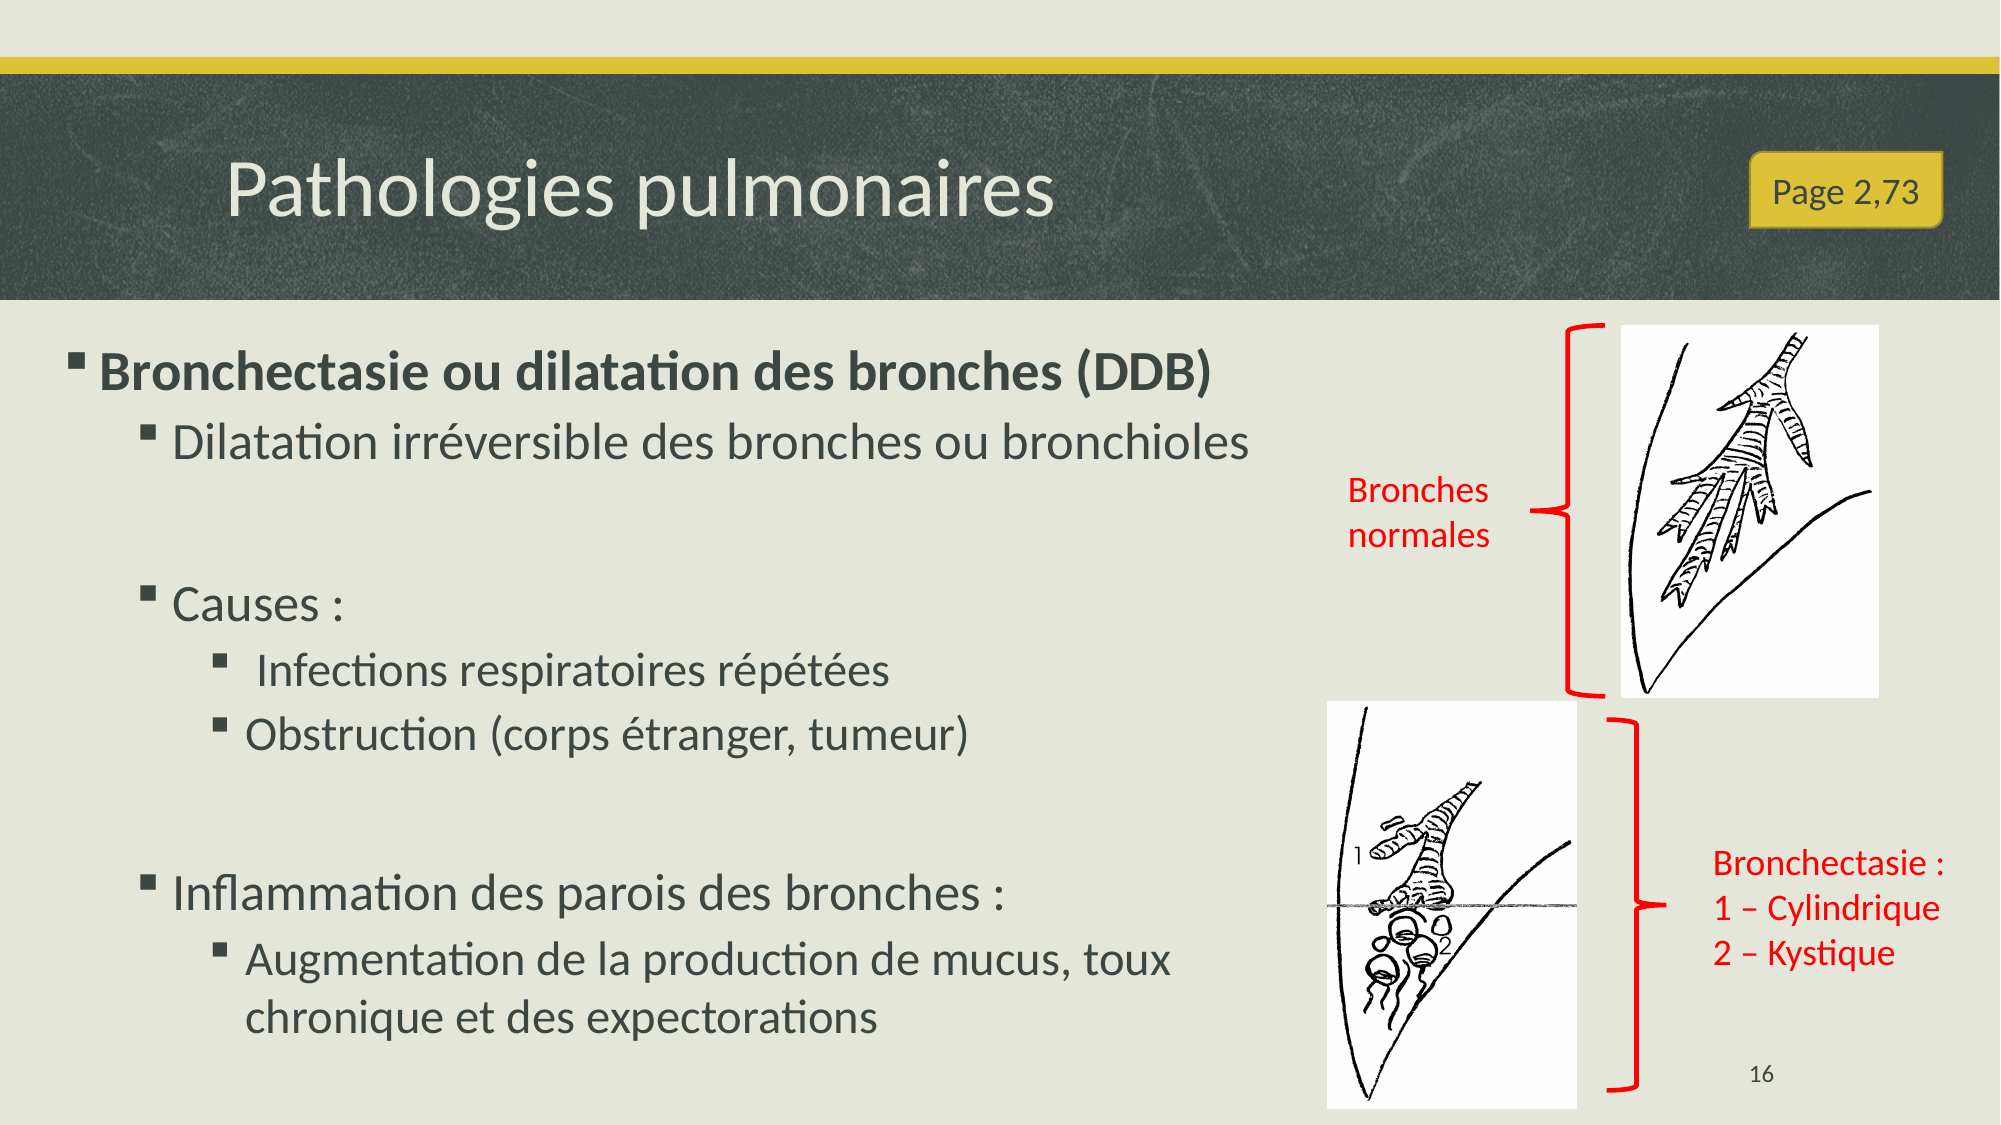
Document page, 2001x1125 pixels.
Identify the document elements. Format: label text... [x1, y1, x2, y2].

list Bronchectasie ou dilatation des bronches (DDB) Dilatation irréversible des bronches ou bronchioles Causes : Infections respiratoires répétées Obstruction (corps étranger, tumeur) Inflammation des parois des bronches : Augmentation de la production de mucus, toux chronique et des expectorations [48, 326, 1283, 1078]
picture [0, 74, 2000, 300]
picture [1621, 325, 1879, 698]
text_box Page 2,73 [1748, 150, 1944, 229]
picture [1327, 701, 1577, 1109]
text_box [1606, 719, 1667, 1091]
text_box Bronches normales [1333, 457, 1513, 563]
text_box Bronchectasie : 1 – Cylindrique 2 – Kystique [1698, 830, 1970, 981]
slide_number 16 [1577, 1042, 1790, 1103]
text_box [1530, 324, 1606, 697]
title Pathologies pulmonaires [210, 76, 1790, 300]
